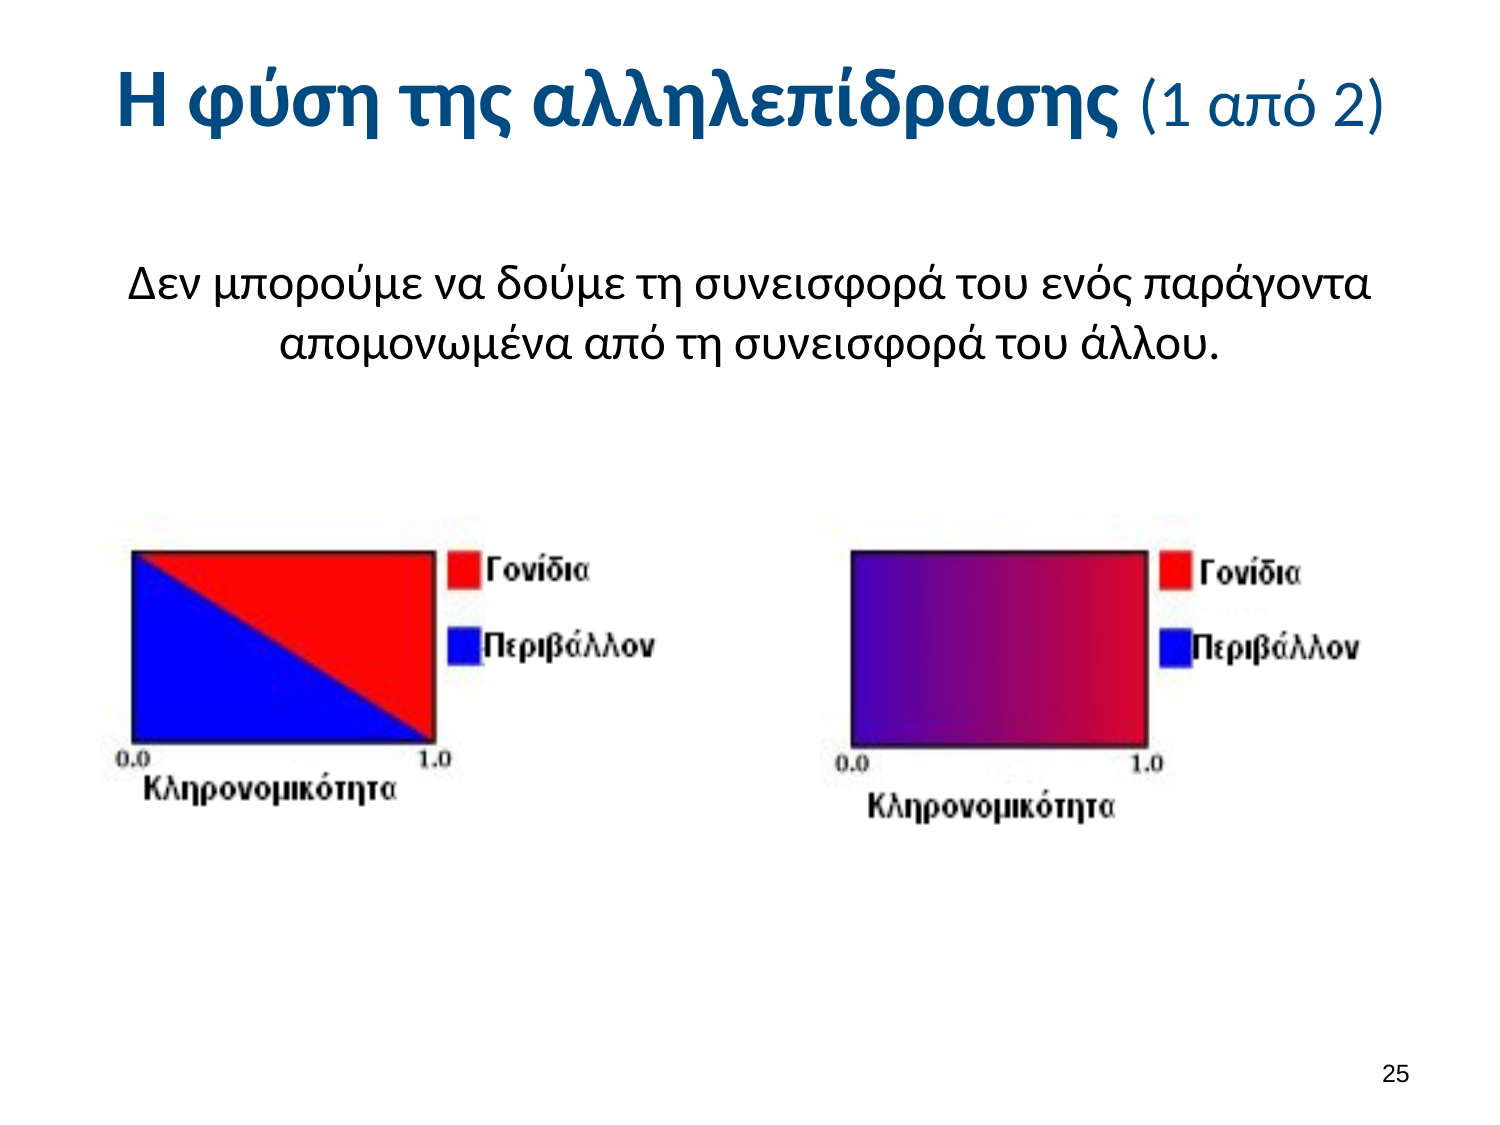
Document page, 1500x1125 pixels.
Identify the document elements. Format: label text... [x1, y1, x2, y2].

list Δεν μπορούμε να δούμε τη συνεισφορά του ενός παράγοντα απομονωμένα από τη συνεισφορά του άλλου. [75, 241, 1425, 408]
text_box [100, 514, 727, 819]
title Η φύση της αλληλεπίδρασης (1 από 2) [76, 19, 1427, 169]
slide_number 24 [1074, 1042, 1425, 1103]
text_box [820, 514, 1388, 829]
